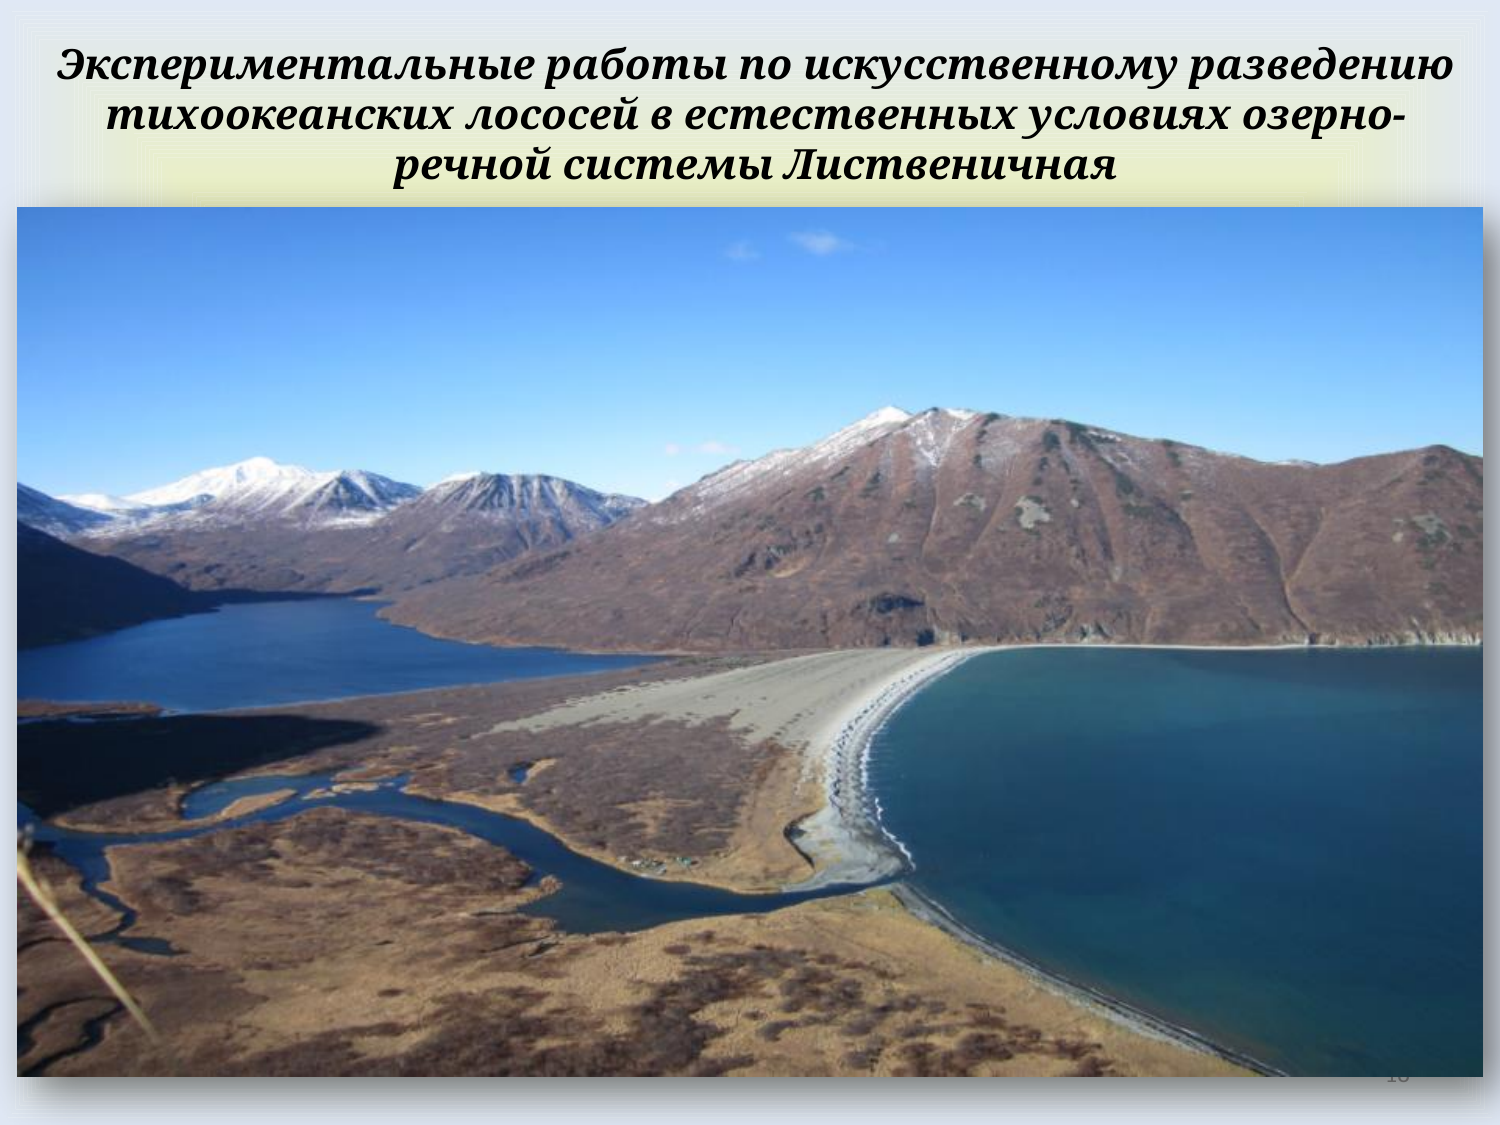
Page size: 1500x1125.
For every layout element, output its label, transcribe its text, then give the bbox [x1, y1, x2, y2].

title Экспериментальные работы по искусственному разведению тихоокеанских лососей в естественных условиях озерно-речной системы Лиственичная [40, 18, 1471, 194]
picture [17, 207, 1483, 1078]
